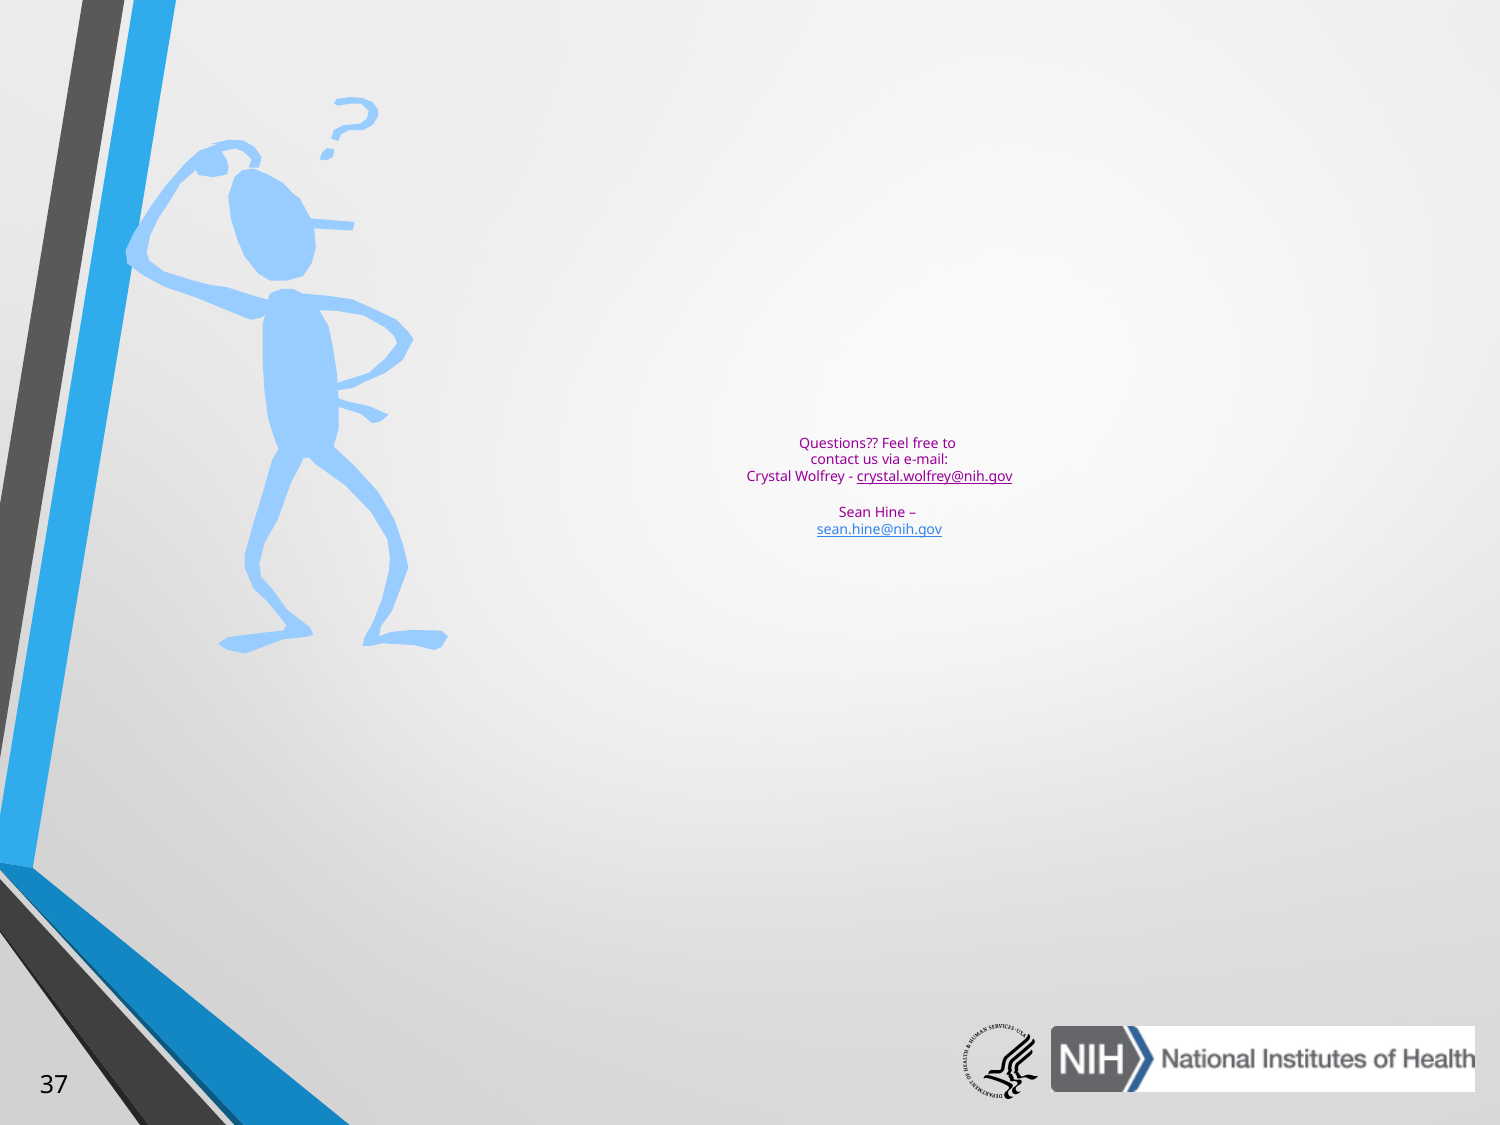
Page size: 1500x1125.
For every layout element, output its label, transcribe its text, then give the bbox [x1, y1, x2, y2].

title Questions?? Feel free to contact us via e-mail: Crystal Wolfrey - crystal.wolfrey@nih.gov Sean Hine – sean.hine@nih.gov [449, 425, 1500, 600]
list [124, 96, 449, 654]
picture [1051, 1026, 1475, 1092]
picture [963, 1024, 1038, 1099]
text_box 37 [24, 1055, 897, 1116]
